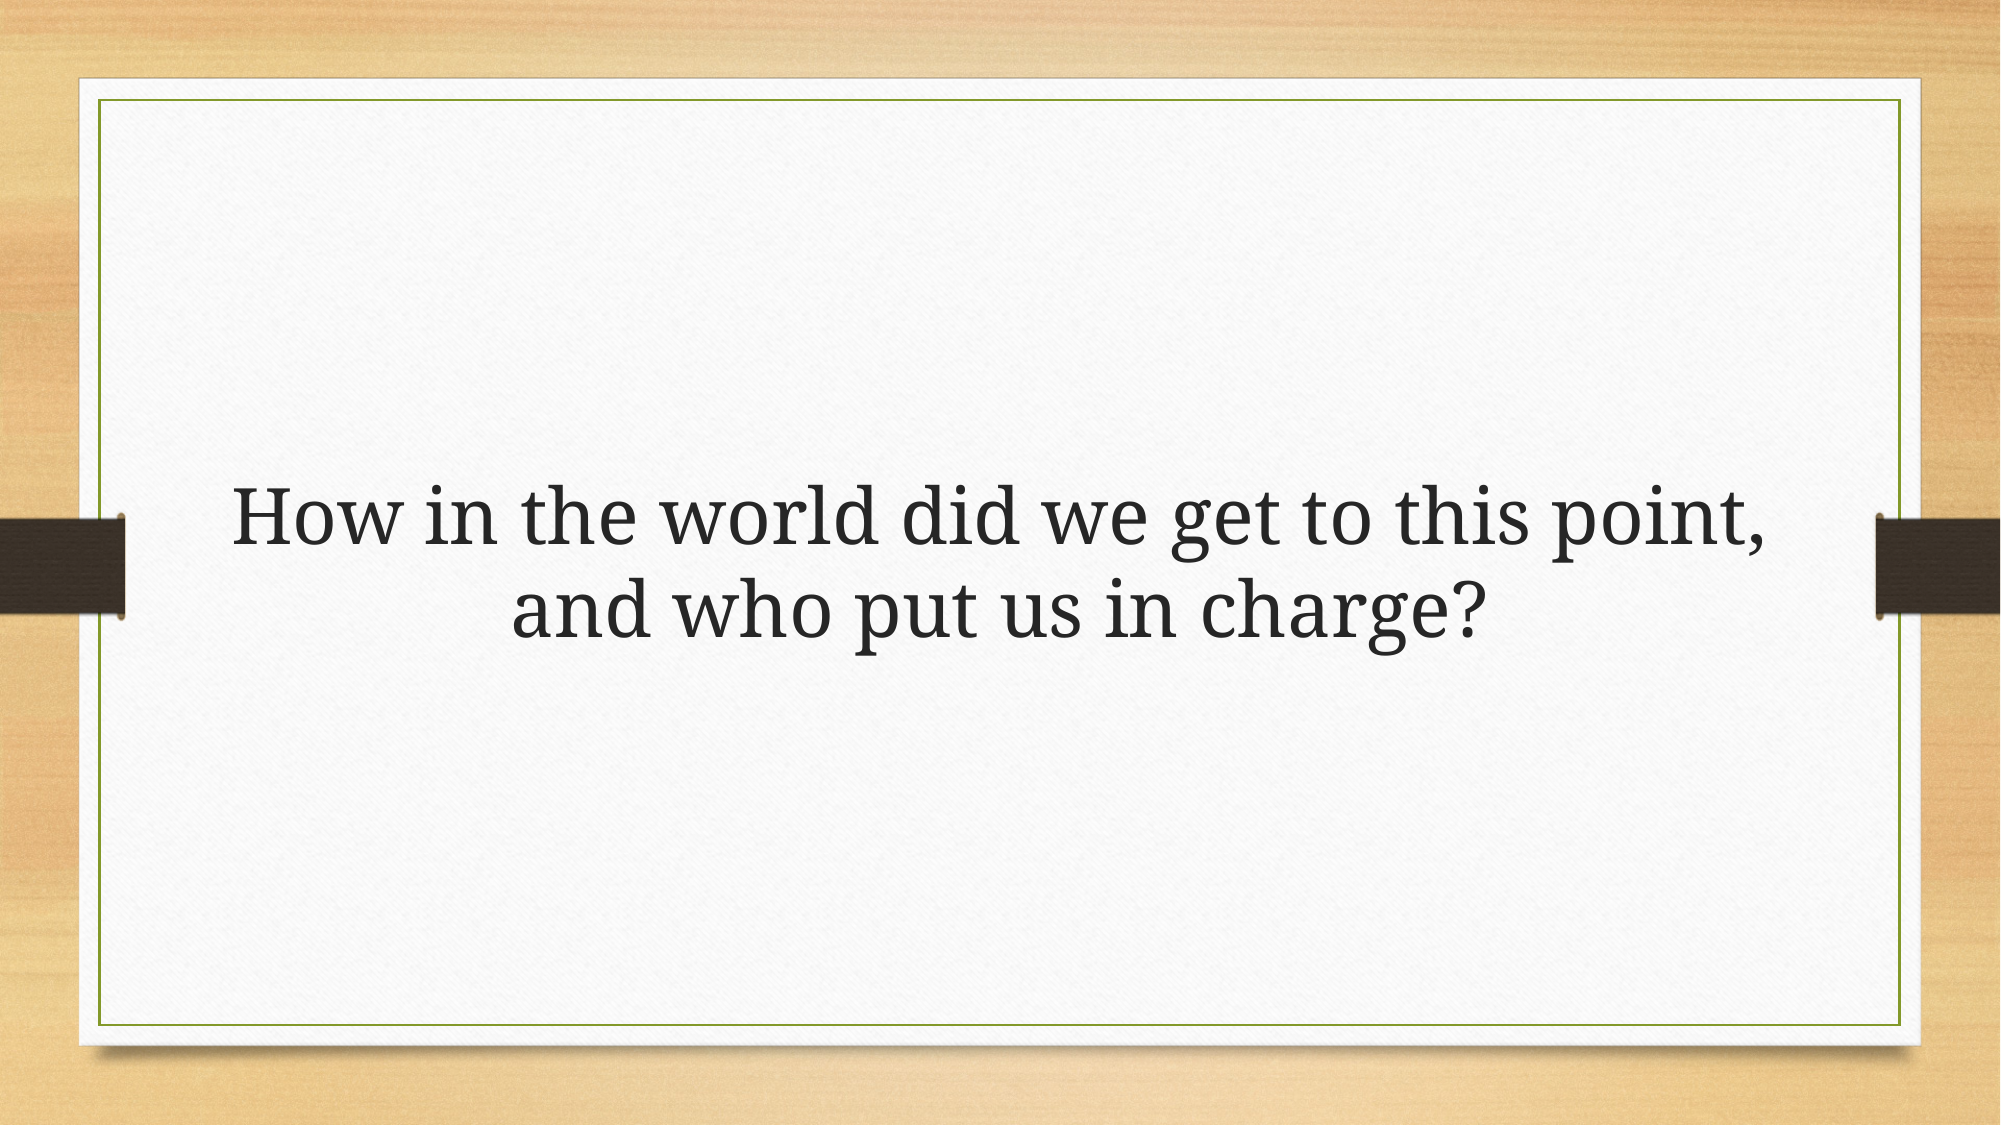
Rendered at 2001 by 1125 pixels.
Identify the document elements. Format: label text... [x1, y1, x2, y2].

picture [0, 0, 2001, 1125]
title How in the world did we get to this point, and who put us in charge? [212, 452, 1788, 667]
